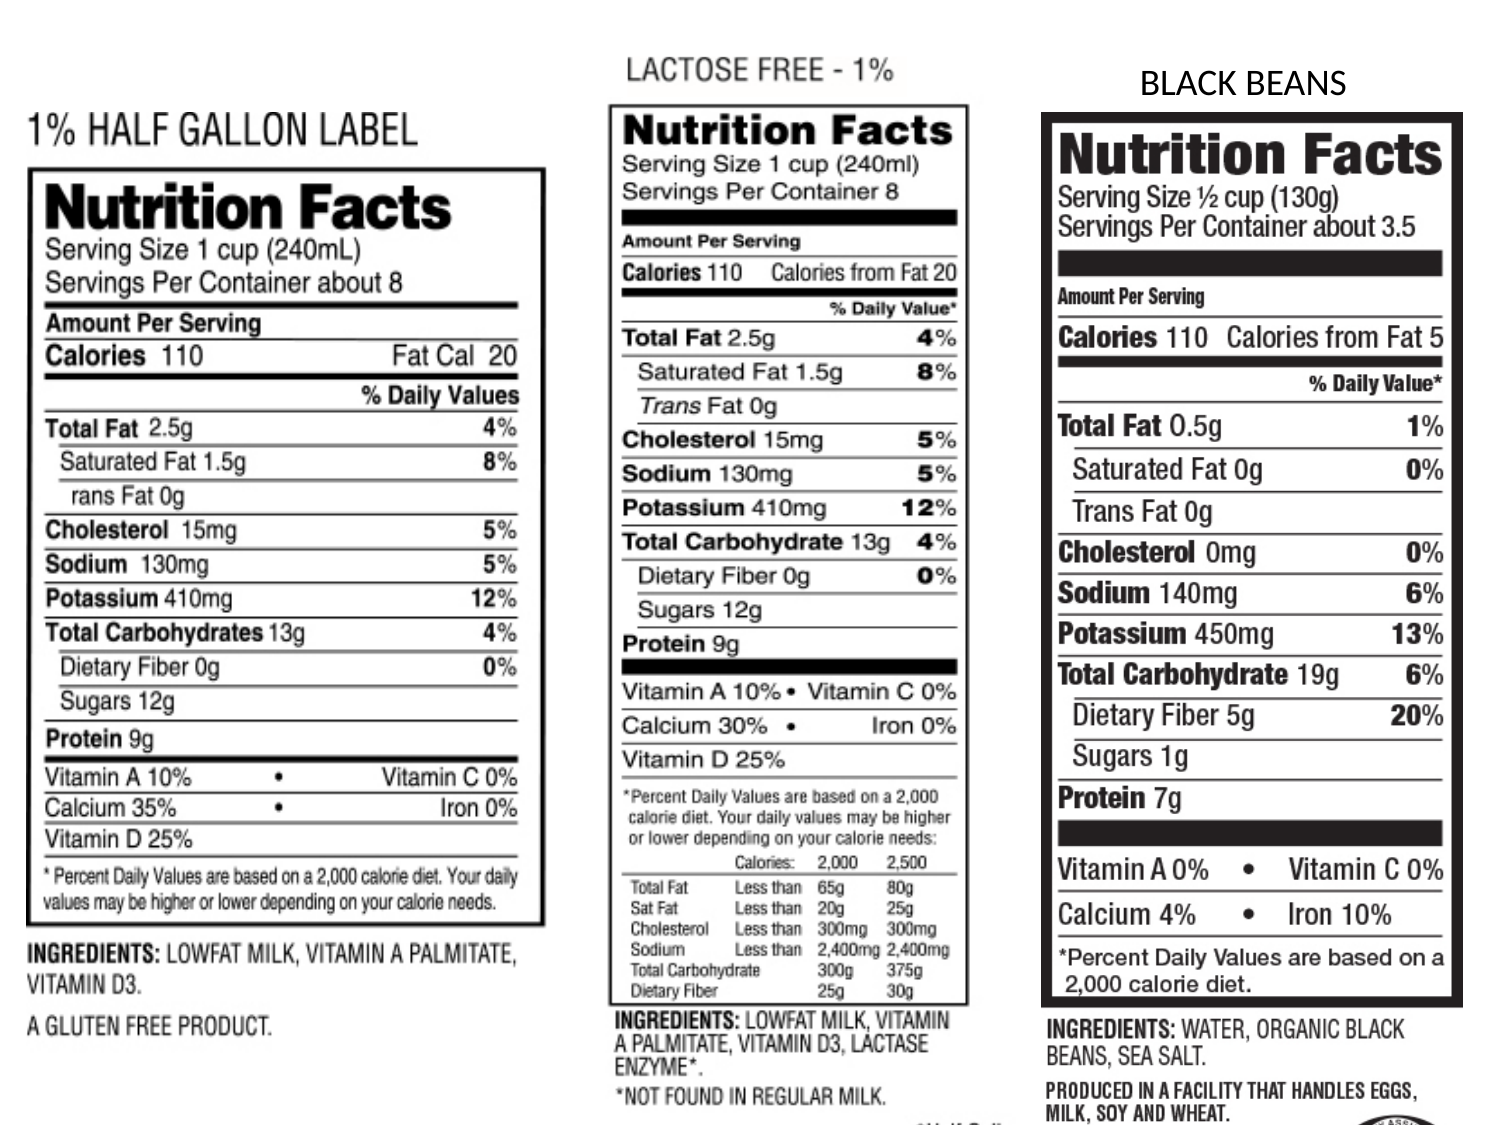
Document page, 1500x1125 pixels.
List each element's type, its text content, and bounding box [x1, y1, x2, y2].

text_box BLACK BEANS [1124, 50, 1500, 110]
picture [1041, 112, 1463, 1125]
picture [574, 40, 1023, 1125]
picture [26, 112, 550, 1125]
